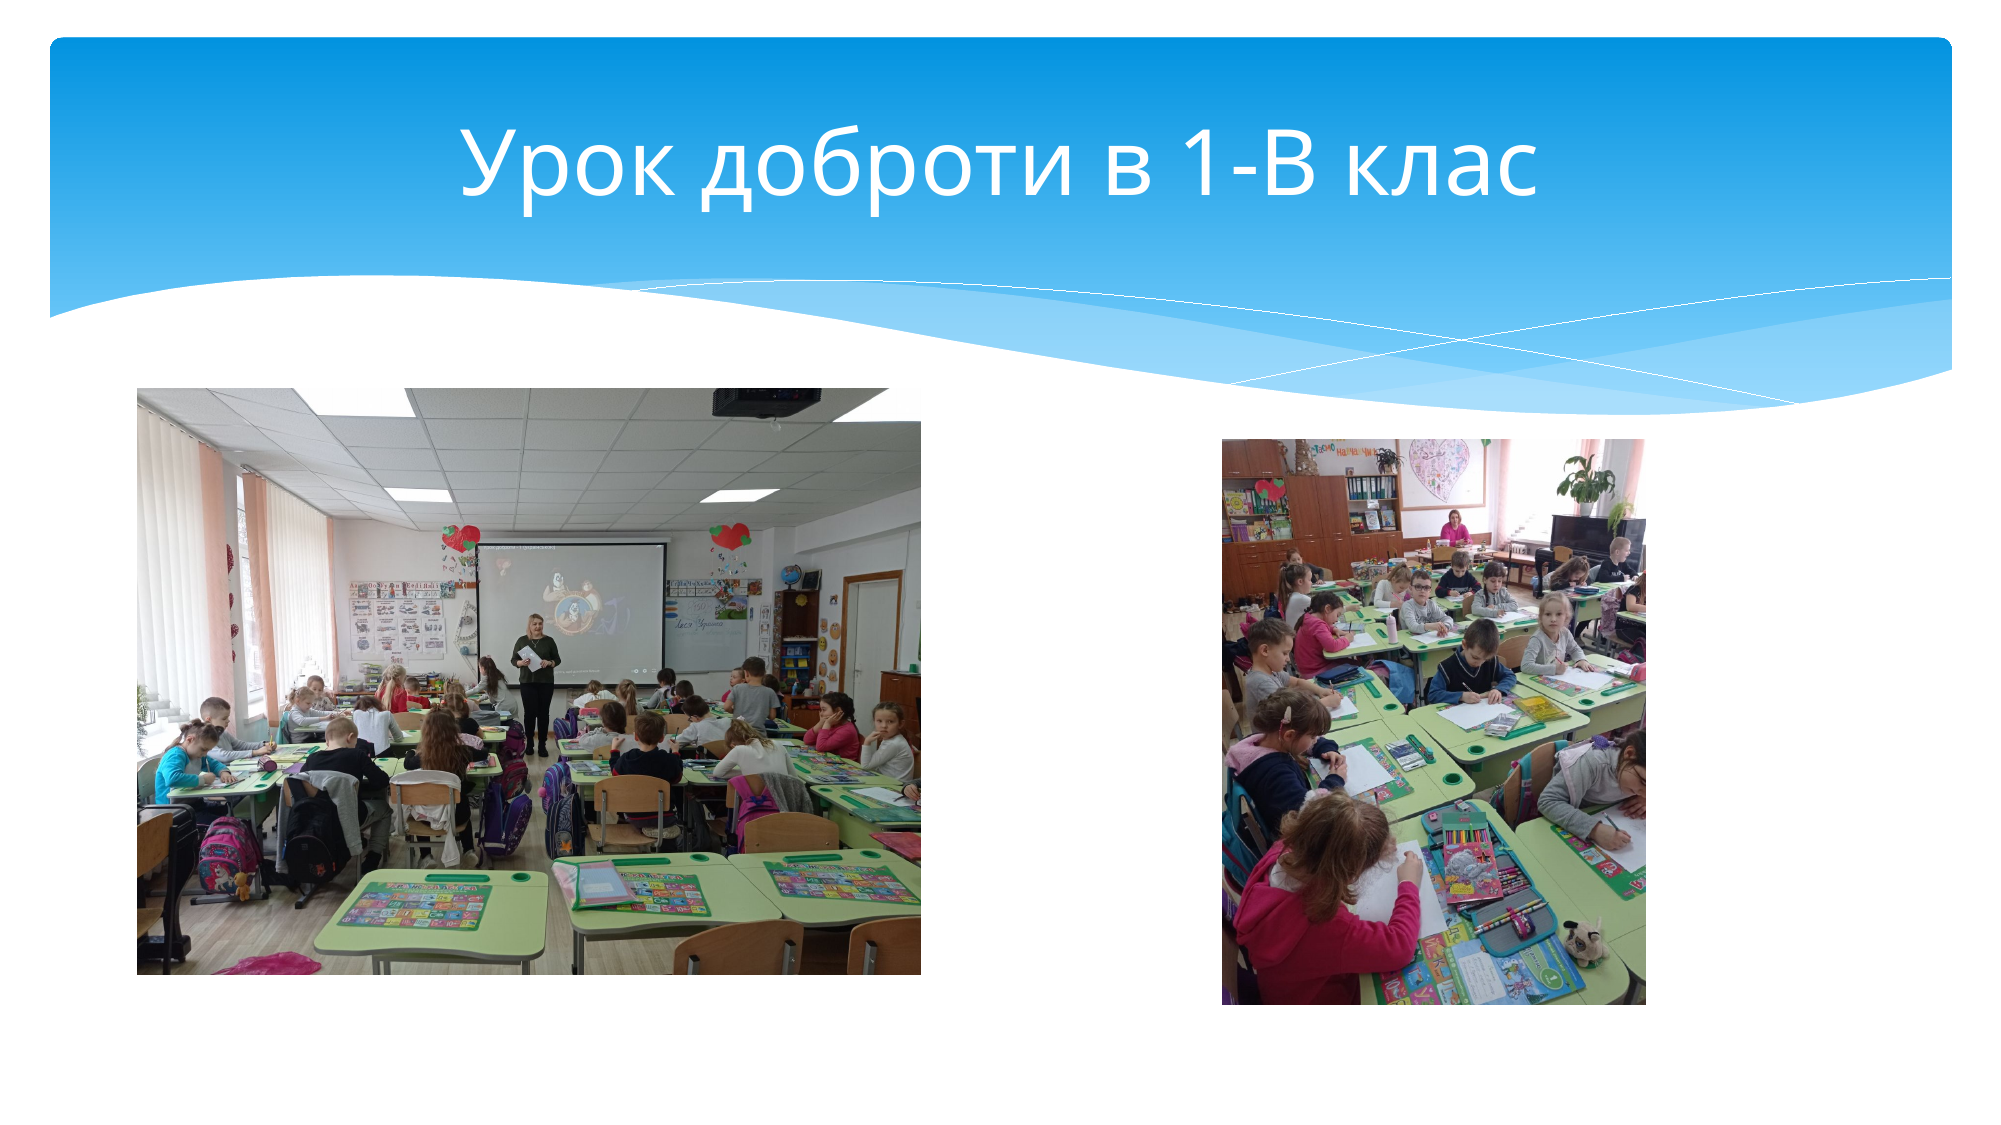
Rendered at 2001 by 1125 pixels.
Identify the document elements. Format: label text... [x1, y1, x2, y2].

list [1222, 439, 1646, 1006]
title Урок доброти в 1-В клас [99, 55, 1900, 261]
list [137, 388, 921, 975]
